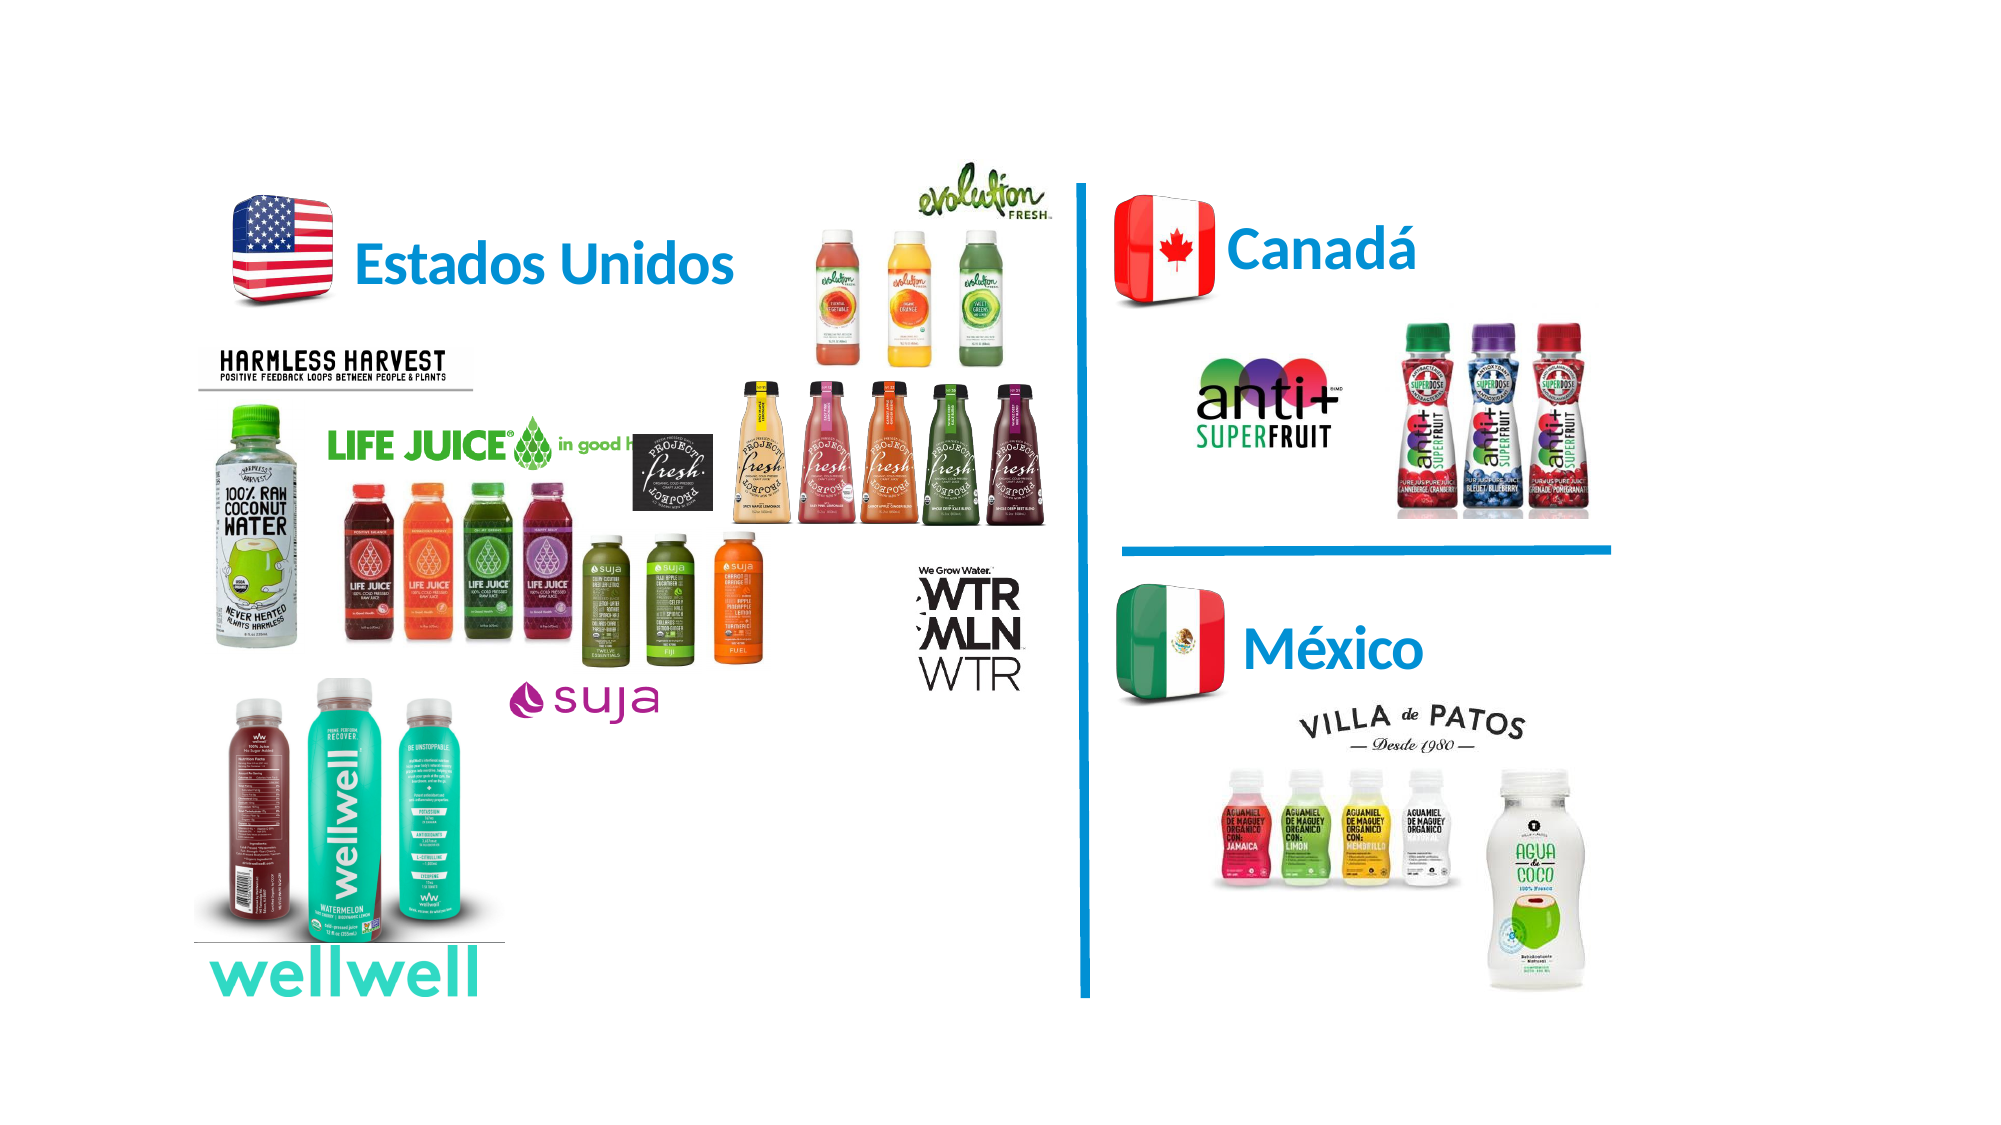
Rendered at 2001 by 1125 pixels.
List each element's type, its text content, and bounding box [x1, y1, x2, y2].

text_box [1193, 353, 1343, 448]
text_box [1086, 572, 1267, 714]
text_box [197, 184, 372, 315]
picture [194, 678, 505, 944]
text_box [573, 527, 702, 674]
text_box [198, 347, 474, 392]
text_box [329, 479, 594, 653]
text_box [1476, 759, 1598, 999]
text_box México [1240, 606, 1482, 682]
text_box [1086, 184, 1255, 317]
text_box [813, 229, 1006, 368]
text_box [315, 416, 686, 479]
text_box Estados Unidos [372, 221, 754, 297]
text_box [1081, 183, 1086, 999]
text_box [205, 399, 305, 654]
text_box [730, 381, 921, 524]
text_box Canadá [1255, 206, 1456, 282]
text_box [509, 681, 659, 724]
text_box [706, 525, 771, 671]
picture [909, 549, 1032, 708]
text_box [1385, 303, 1599, 519]
text_box [1295, 700, 1529, 757]
text_box [1208, 753, 1467, 905]
text_box [919, 384, 1047, 526]
picture [208, 945, 477, 997]
text_box [905, 159, 1053, 220]
text_box [632, 434, 713, 511]
